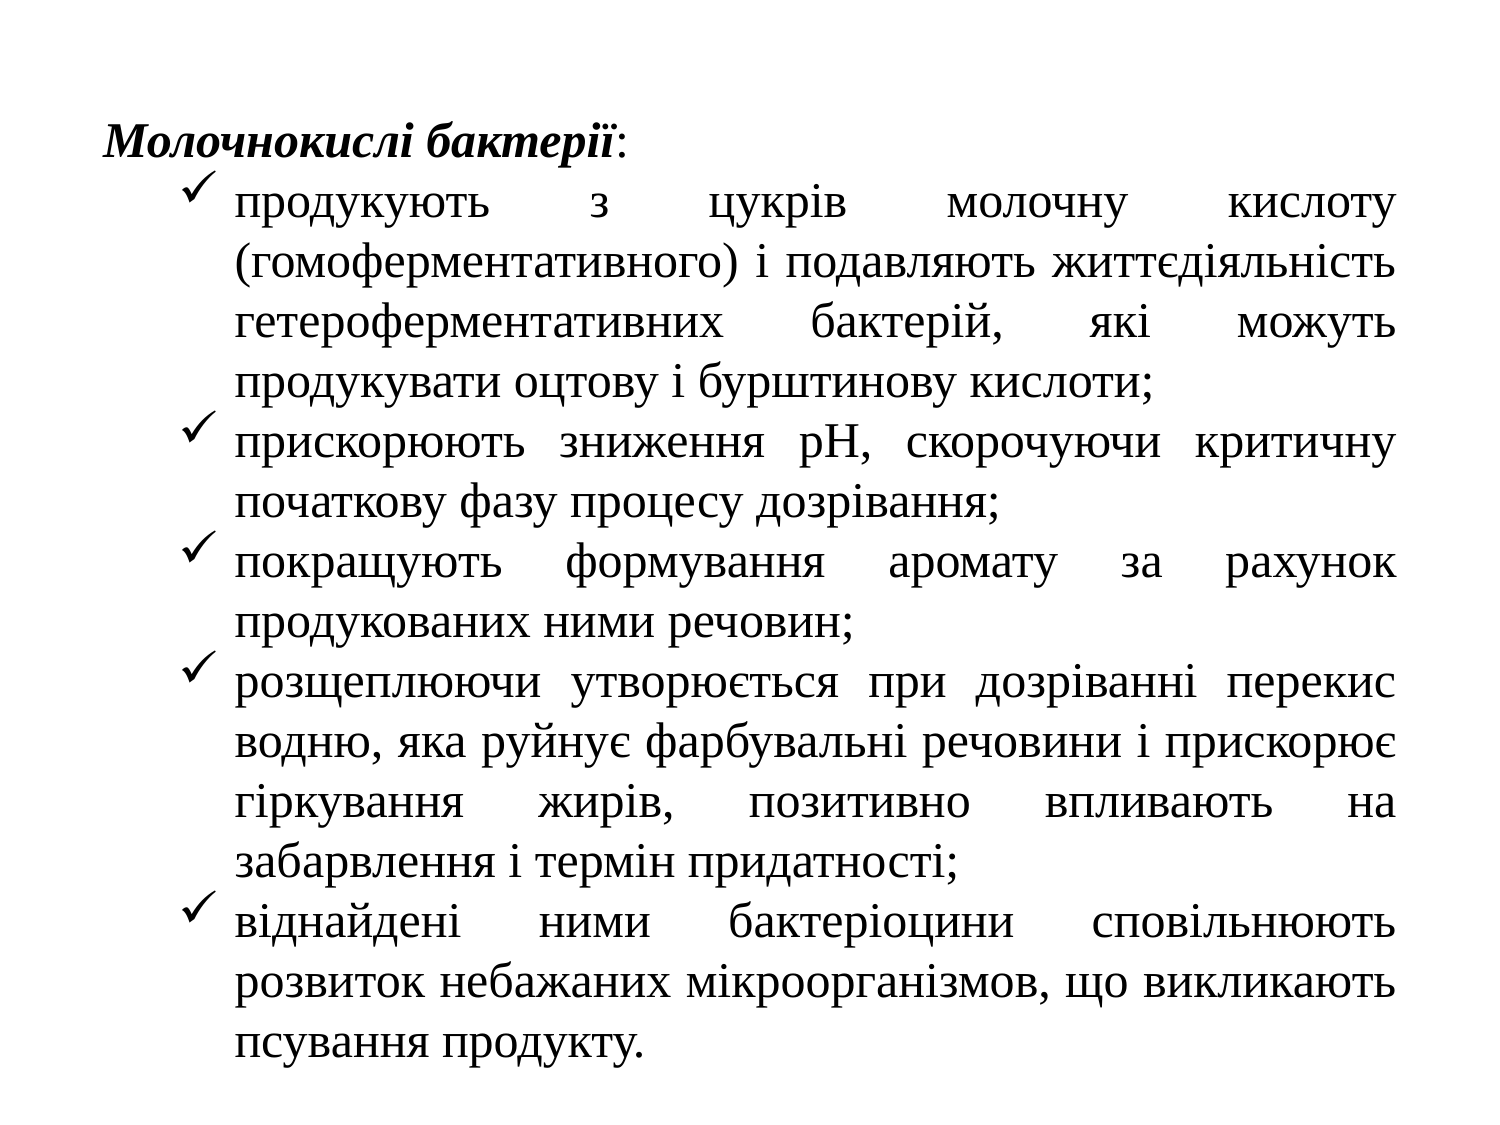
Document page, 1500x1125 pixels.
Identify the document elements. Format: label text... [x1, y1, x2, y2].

text_box Молочнокислі бактерії: продукують з цукрів молочну кислоту (гомоферментативного) і подавляють життєдіяльність гетероферментативних бактерій, які можуть продукувати оцтову і бурштинову кислоти; прискорюють зниження рН, скорочуючи критичну початкову фазу процесу дозрівання; покращують формування аромату за рахунок продукованих ними речовин; розщеплюючи утворюється при дозріванні перекис водню, яка руйнує фарбувальні речовини і прискорює гіркування жирів, позитивно впливають на забарвлення і термін придатності; віднайдені ними бактеріоцини сповільнюють розвиток небажаних мікроорганізмов, що викликають псування продукту. [88, 100, 1412, 1076]
